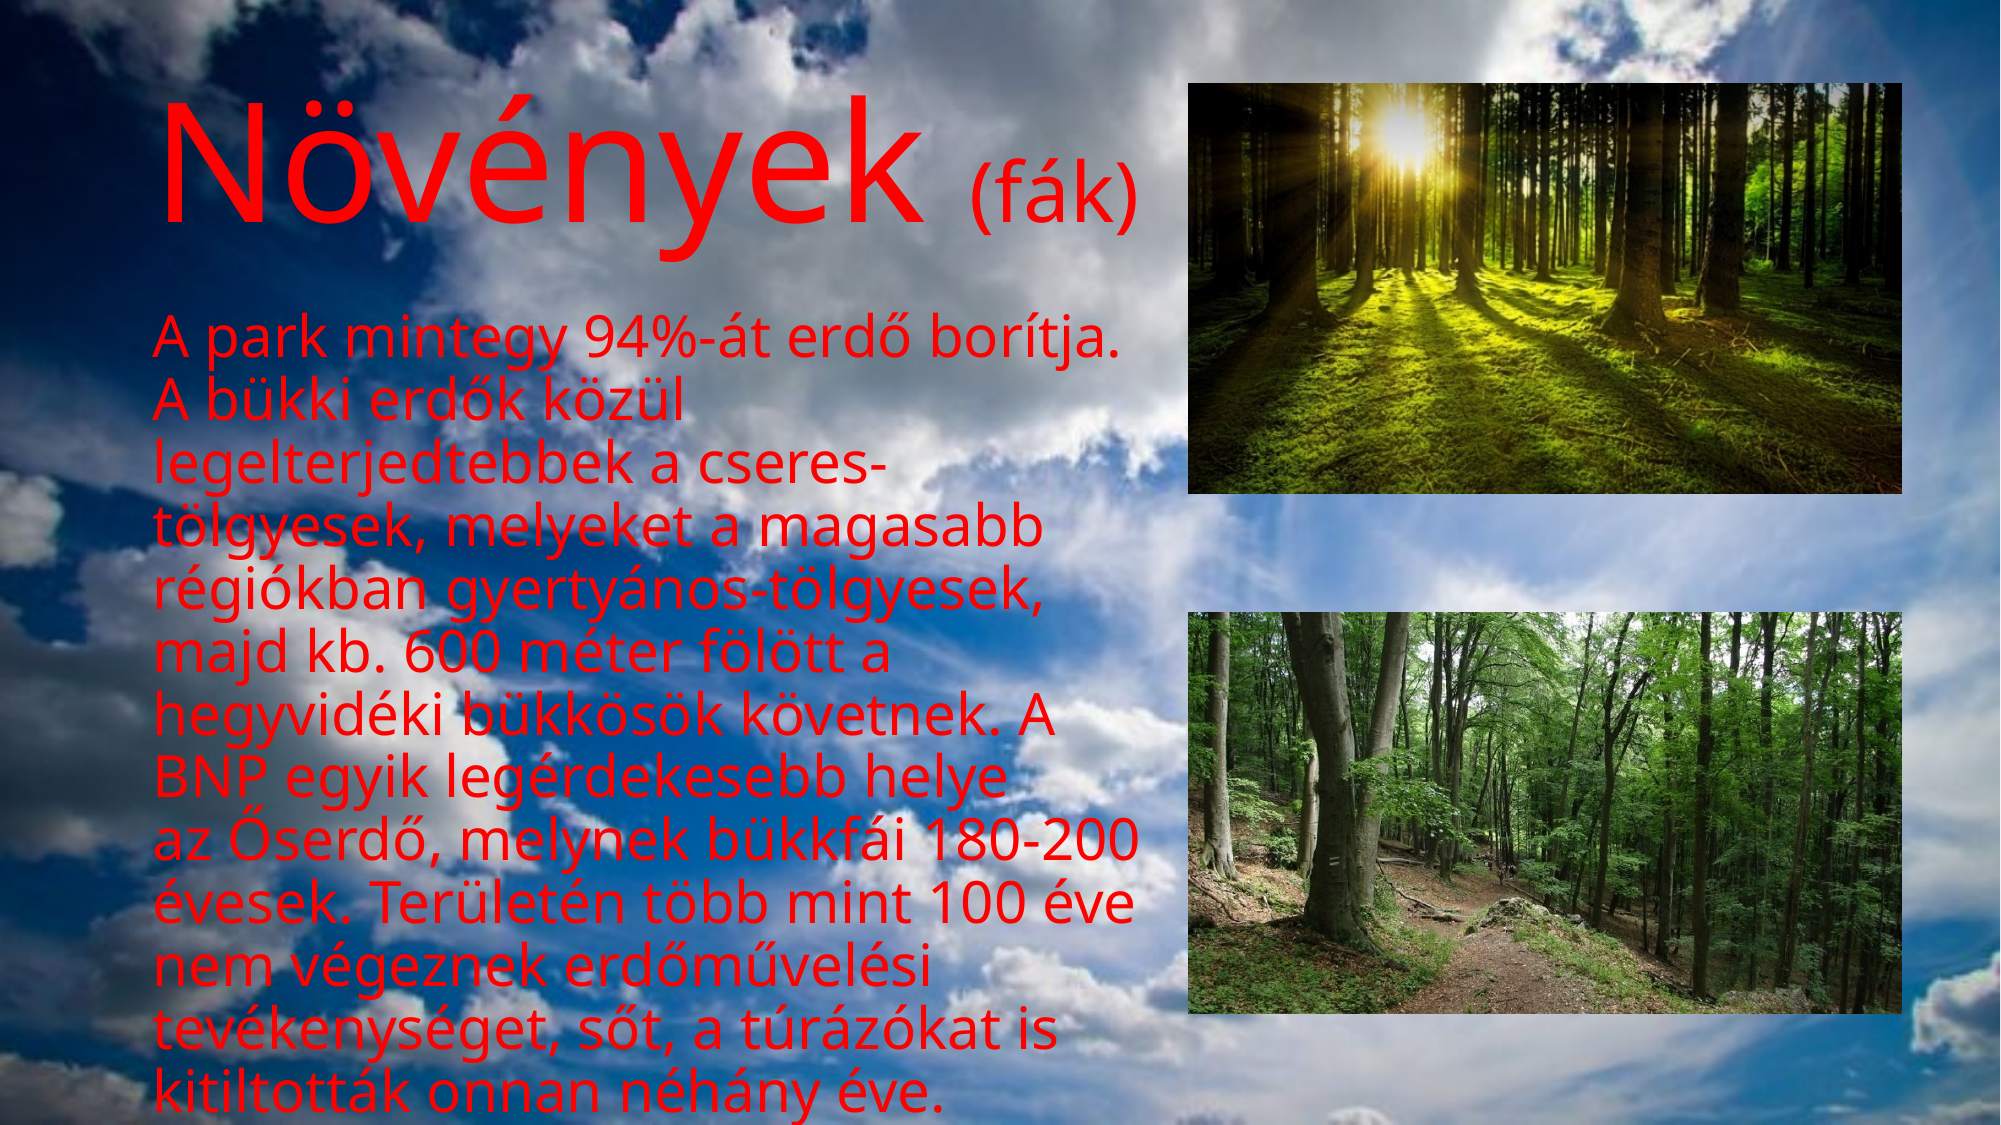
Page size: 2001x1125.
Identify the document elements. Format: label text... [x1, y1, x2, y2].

list A park mintegy 94%-át erdő borítja. A bükki erdők közül legelterjedtebbek a cseres-tölgyesek, melyeket a magasabb régiókban gyertyános-tölgyesek, majd kb. 600 méter fölött a hegyvidéki bükkösök követnek. A BNP egyik legérdekesebb helye az Őserdő, melynek bükkfái 180-200 évesek. Területén több mint 100 éve nem végeznek erdőművelési tevékenységet, sőt, a túrázókat is kitiltották onnan néhány éve. [137, 299, 1160, 1014]
title Növények (fák) [137, 59, 1863, 278]
picture [0, 0, 2001, 1125]
